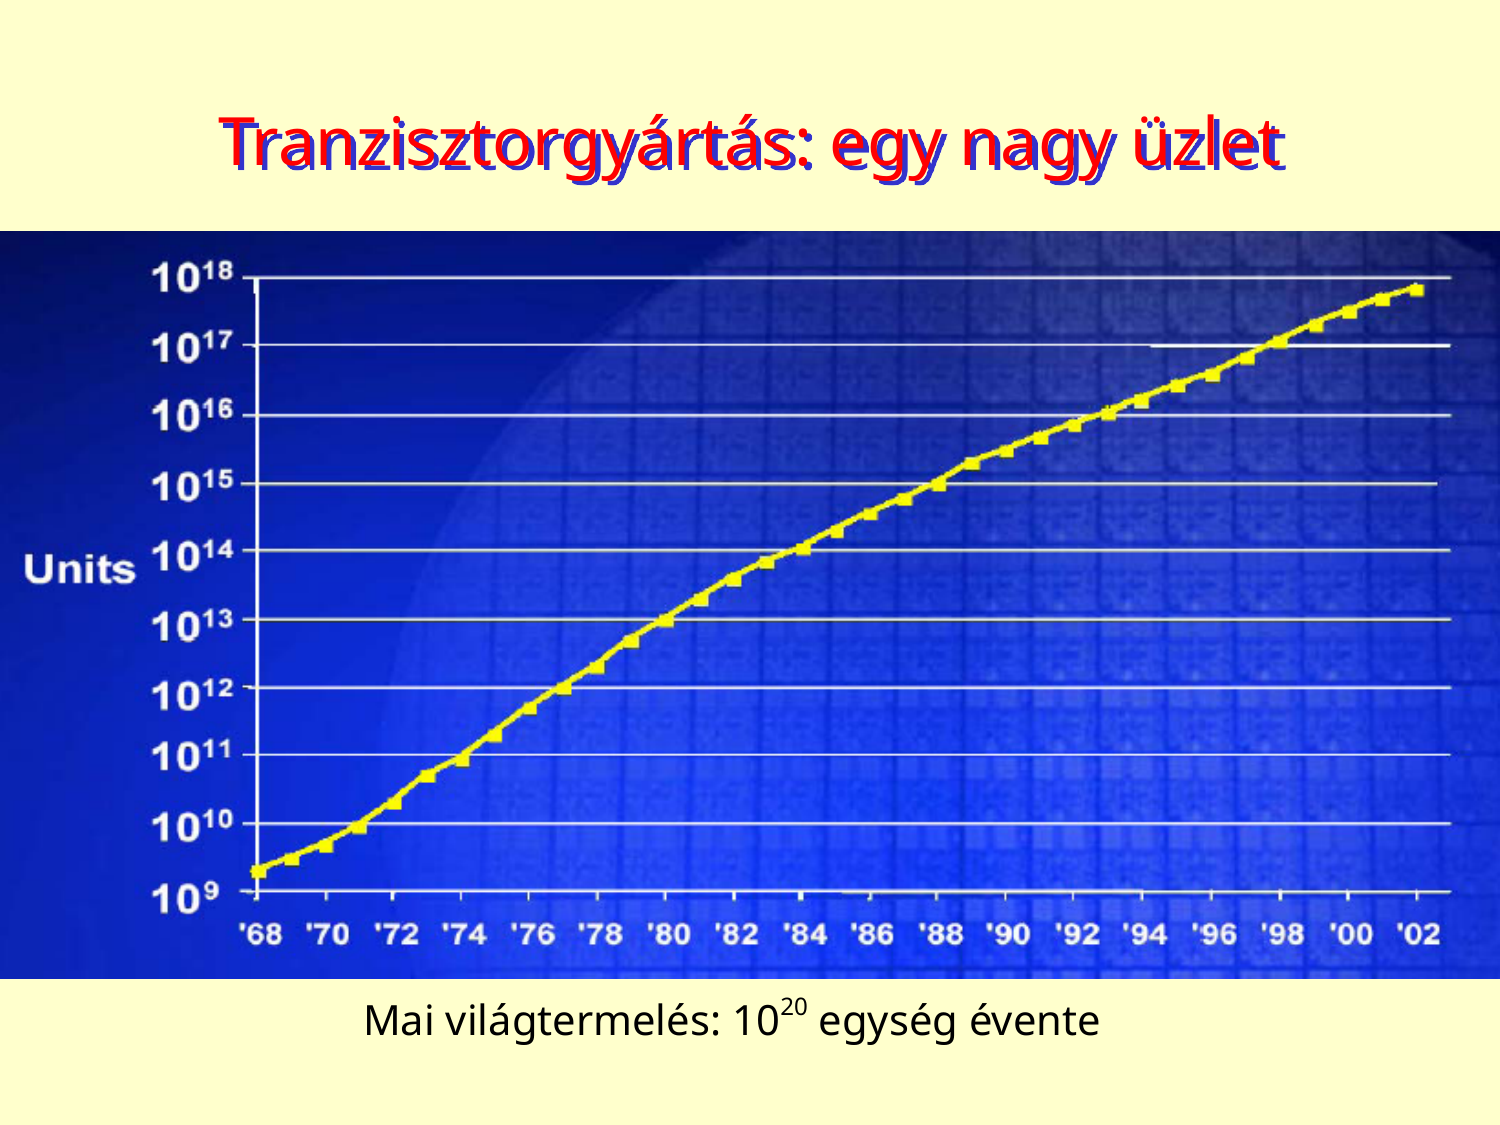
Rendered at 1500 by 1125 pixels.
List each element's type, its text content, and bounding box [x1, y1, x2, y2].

text_box Tranzisztorgyártás: egy nagy üzlet [74, 45, 1425, 230]
picture [0, 231, 1500, 979]
text_box Mai világtermelés: 1020 egység évente [348, 987, 1211, 1074]
